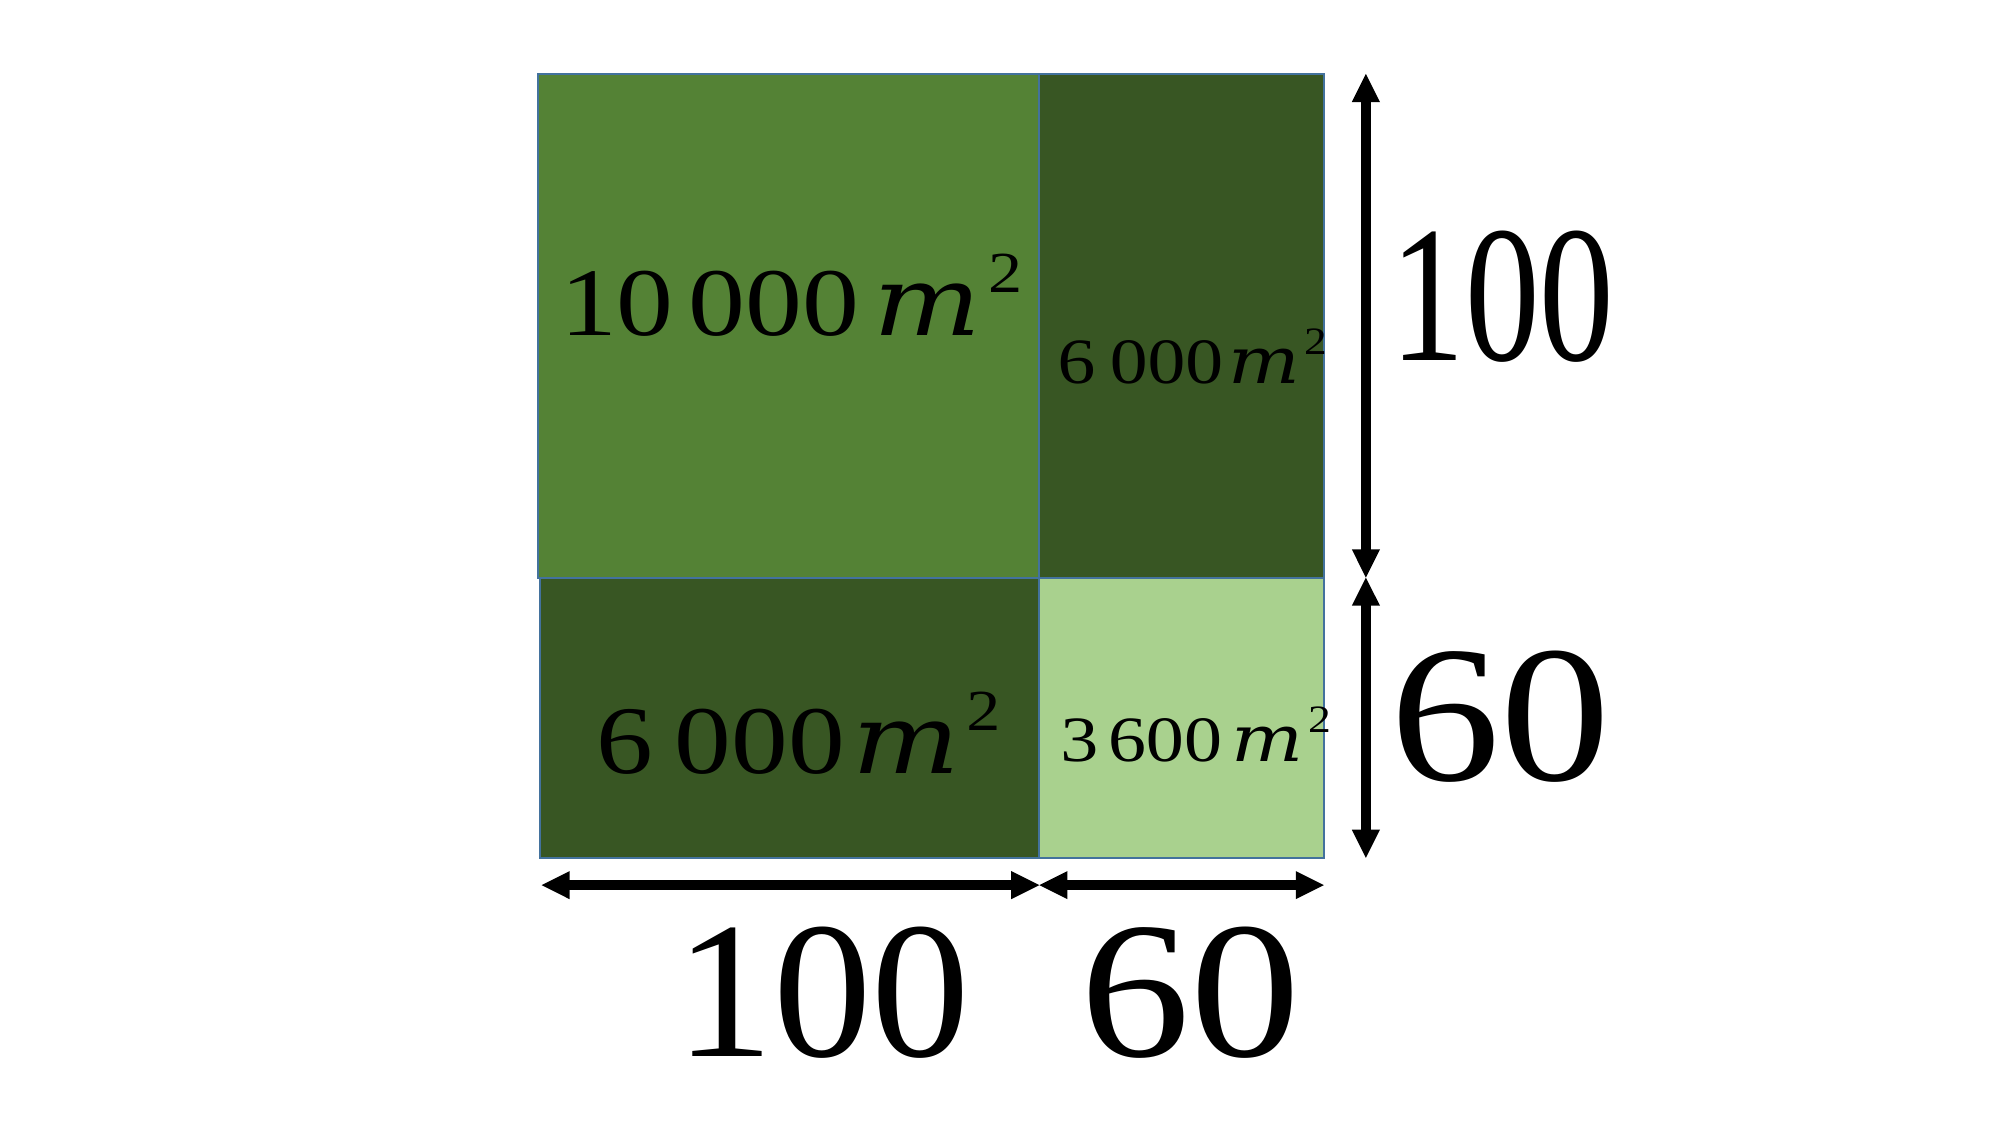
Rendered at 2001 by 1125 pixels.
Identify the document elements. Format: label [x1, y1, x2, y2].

text_box [538, 73, 1324, 858]
